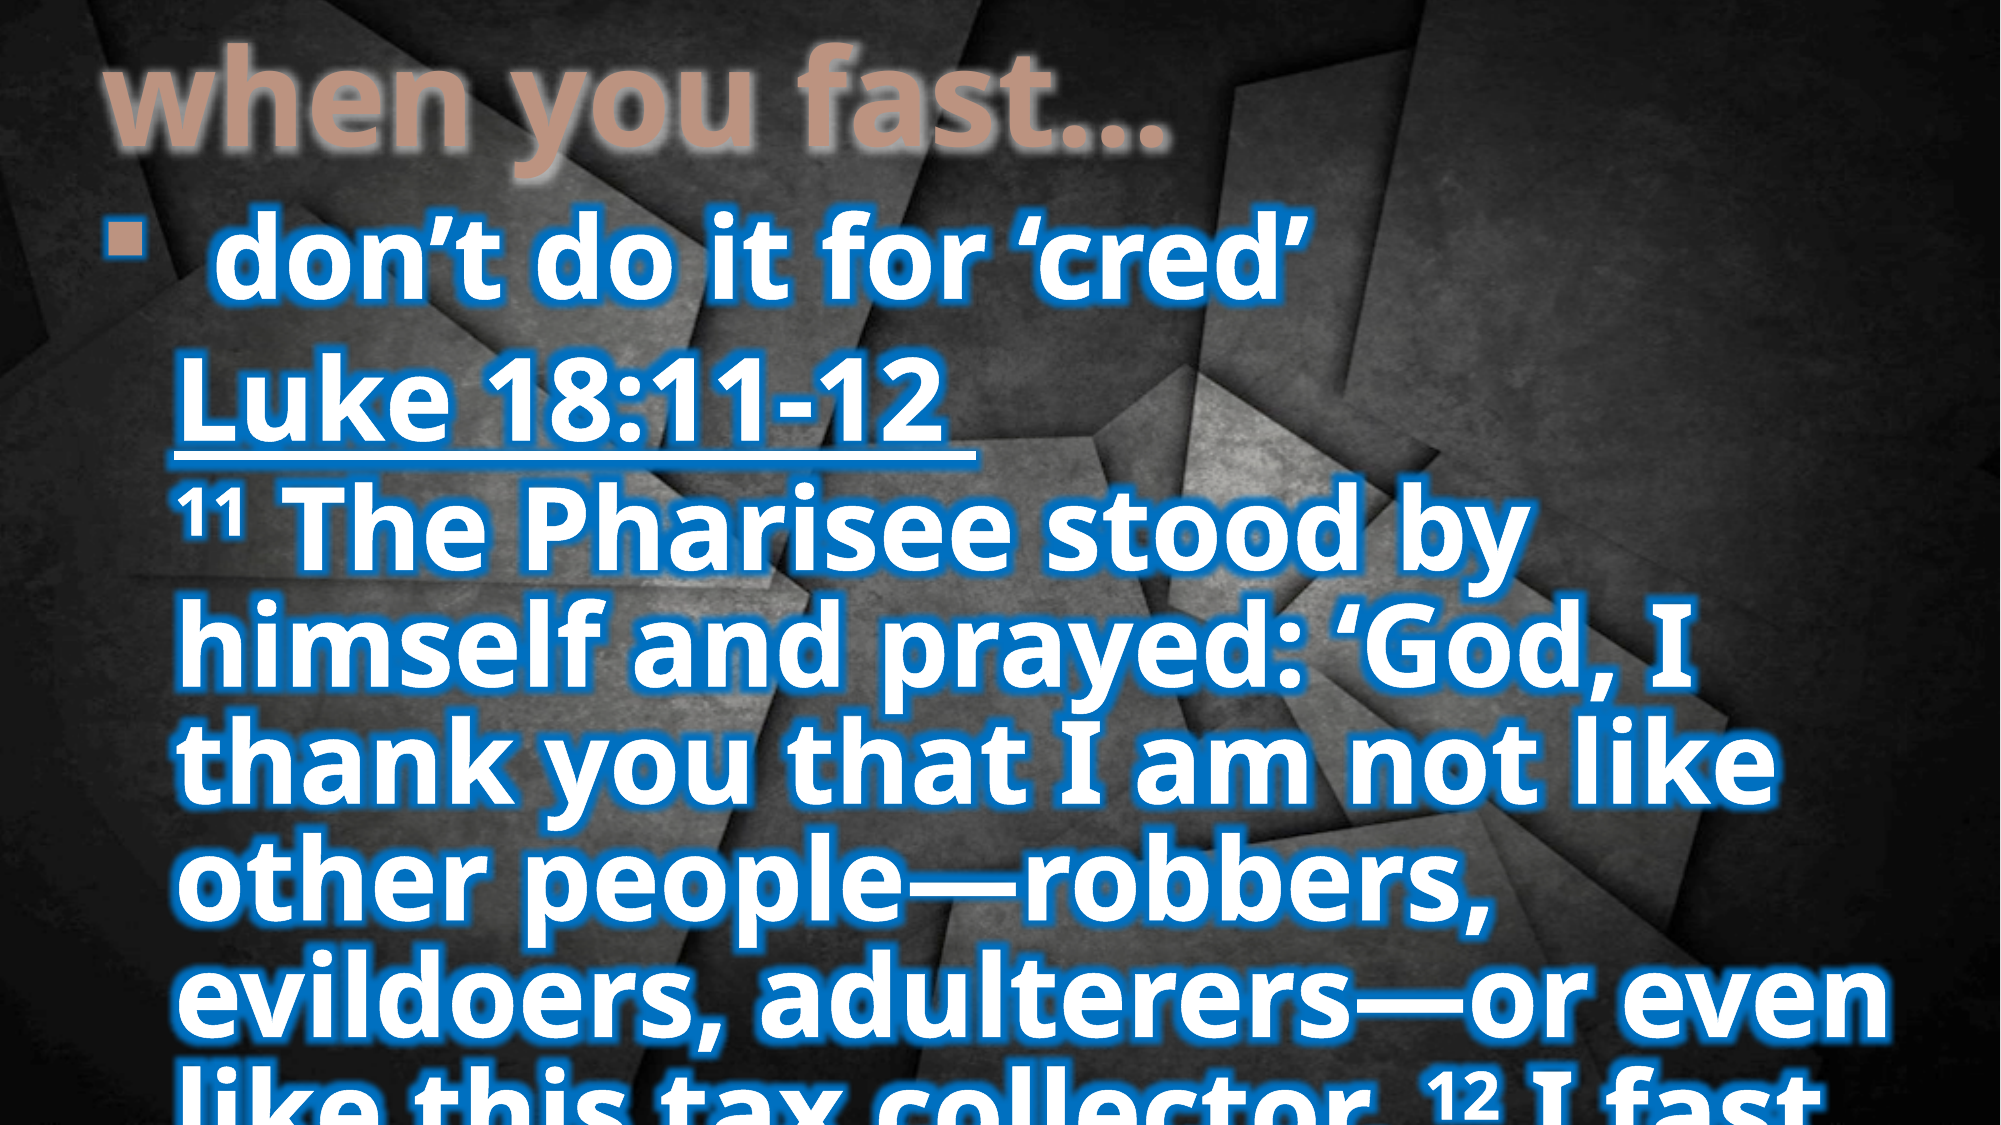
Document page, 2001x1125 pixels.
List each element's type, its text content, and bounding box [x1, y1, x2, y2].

picture [0, 0, 2001, 1125]
text_box don’t do it for ‘cred’ Luke 18:11-12 11 The Pharisee stood by himself and prayed: ‘God, I thank you that I am not like other people—robbers, evildoers, adulterers—or even like this tax collector. 12 I fast twice a week and give a tenth of all I get.’ [82, 196, 1975, 1071]
text_box when you fast… [84, 39, 1947, 182]
